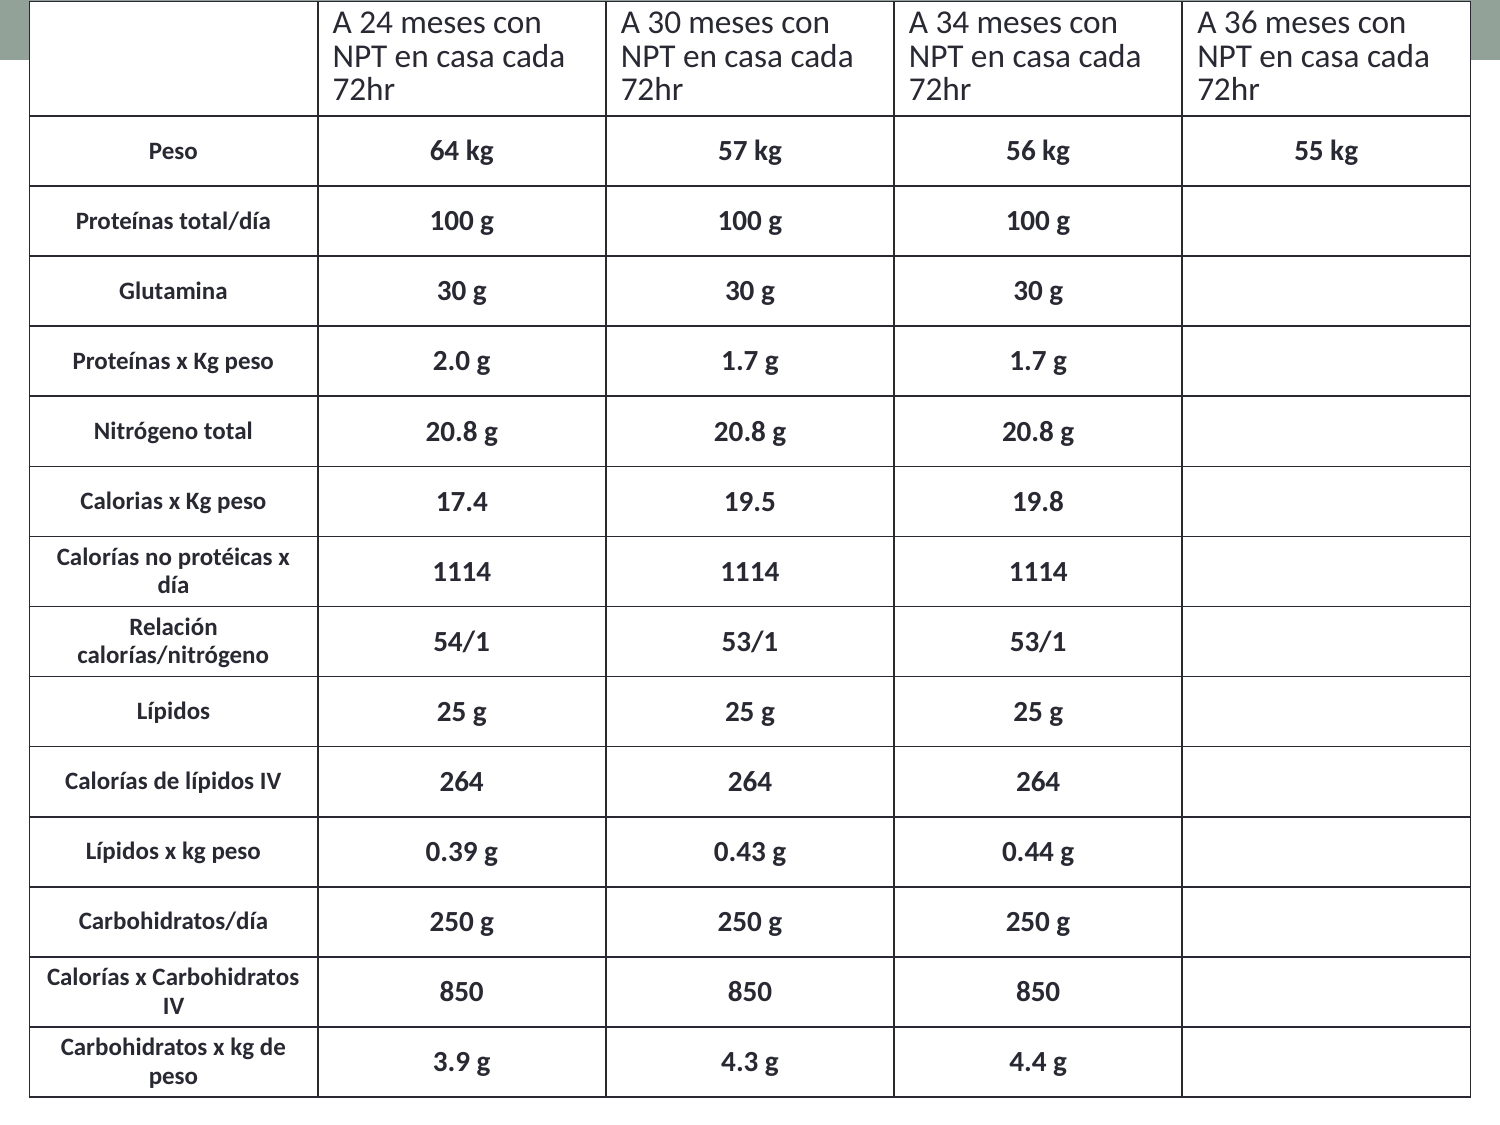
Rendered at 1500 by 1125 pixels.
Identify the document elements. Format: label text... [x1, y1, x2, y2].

table_cell 250 g [319, 888, 605, 956]
table_cell 54/1 [319, 607, 605, 676]
table_cell 1114 [895, 537, 1181, 606]
table_cell 56 kg [895, 117, 1181, 185]
table_cell 1.7 g [895, 327, 1181, 395]
table_cell Calorías no protéicas x día [30, 537, 317, 606]
table_header A 36 meses con NPT en casa cada 72hr [1183, 2, 1470, 115]
table_cell 1114 [607, 537, 893, 606]
table_cell [1183, 537, 1470, 606]
table_cell 1114 [319, 537, 605, 606]
table_cell [1183, 1028, 1470, 1096]
table_cell Peso [30, 117, 317, 185]
table_cell Glutamina [30, 257, 317, 325]
table_cell Nitrógeno total [30, 397, 317, 466]
table_cell Proteínas x Kg peso [30, 327, 317, 395]
table_header A 34 meses con NPT en casa cada 72hr [895, 2, 1181, 115]
table_cell 850 [895, 958, 1181, 1026]
table_cell 25 g [607, 677, 893, 746]
table_cell 850 [607, 958, 893, 1026]
table_cell [1183, 327, 1470, 395]
table_cell 264 [607, 747, 893, 816]
table_cell Relación calorías/nitrógeno [30, 607, 317, 676]
table_cell 264 [895, 747, 1181, 816]
table_cell 0.43 g [607, 818, 893, 886]
table_cell [1183, 397, 1470, 466]
table_cell [1183, 257, 1470, 325]
table_cell 19.5 [607, 467, 893, 536]
table_cell 100 g [895, 187, 1181, 255]
table_cell [1183, 467, 1470, 536]
table_cell Carbohidratos/día [30, 888, 317, 956]
table_cell [1183, 187, 1470, 255]
table_cell 1.7 g [607, 327, 893, 395]
table_cell Calorias x Kg peso [30, 467, 317, 536]
table_cell 3.9 g [319, 1028, 605, 1096]
table_cell 55 kg [1183, 117, 1470, 185]
table_cell 264 [319, 747, 605, 816]
table_cell [1183, 958, 1470, 1026]
table_cell Lípidos [30, 677, 317, 746]
table_cell Calorías x Carbohidratos IV [30, 958, 317, 1026]
table_cell 25 g [319, 677, 605, 746]
table_cell 4.3 g [607, 1028, 893, 1096]
table_cell 250 g [895, 888, 1181, 956]
table_cell 0.44 g [895, 818, 1181, 886]
table_cell 20.8 g [607, 397, 893, 466]
table_cell 850 [319, 958, 605, 1026]
table_cell 4.4 g [895, 1028, 1181, 1096]
table_cell 17.4 [319, 467, 605, 536]
table_cell 30 g [895, 257, 1181, 325]
table_cell 2.0 g [319, 327, 605, 395]
table_cell 30 g [319, 257, 605, 325]
table_header A 24 meses con NPT en casa cada 72hr [319, 2, 605, 115]
table_cell 0.39 g [319, 818, 605, 886]
table_cell 20.8 g [895, 397, 1181, 466]
table_cell 57 kg [607, 117, 893, 185]
table_cell 20.8 g [319, 397, 605, 466]
table_cell Calorías de lípidos IV [30, 747, 317, 816]
table_cell 53/1 [607, 607, 893, 676]
table_cell [1183, 747, 1470, 816]
table_cell 30 g [607, 257, 893, 325]
table_cell [1183, 888, 1470, 956]
table_cell Lípidos x kg peso [30, 818, 317, 886]
table_header [30, 2, 317, 115]
table_cell [1183, 818, 1470, 886]
table_cell 100 g [319, 187, 605, 255]
table_cell 53/1 [895, 607, 1181, 676]
table_cell [1183, 607, 1470, 676]
table_header A 30 meses con NPT en casa cada 72hr [607, 2, 893, 115]
table_cell 64 kg [319, 117, 605, 185]
table_cell Proteínas total/día [30, 187, 317, 255]
table_cell 19.8 [895, 467, 1181, 536]
table_cell Carbohidratos x kg de peso [30, 1028, 317, 1096]
table_cell [1183, 677, 1470, 746]
table_cell 100 g [607, 187, 893, 255]
table_cell 250 g [607, 888, 893, 956]
table_cell 25 g [895, 677, 1181, 746]
